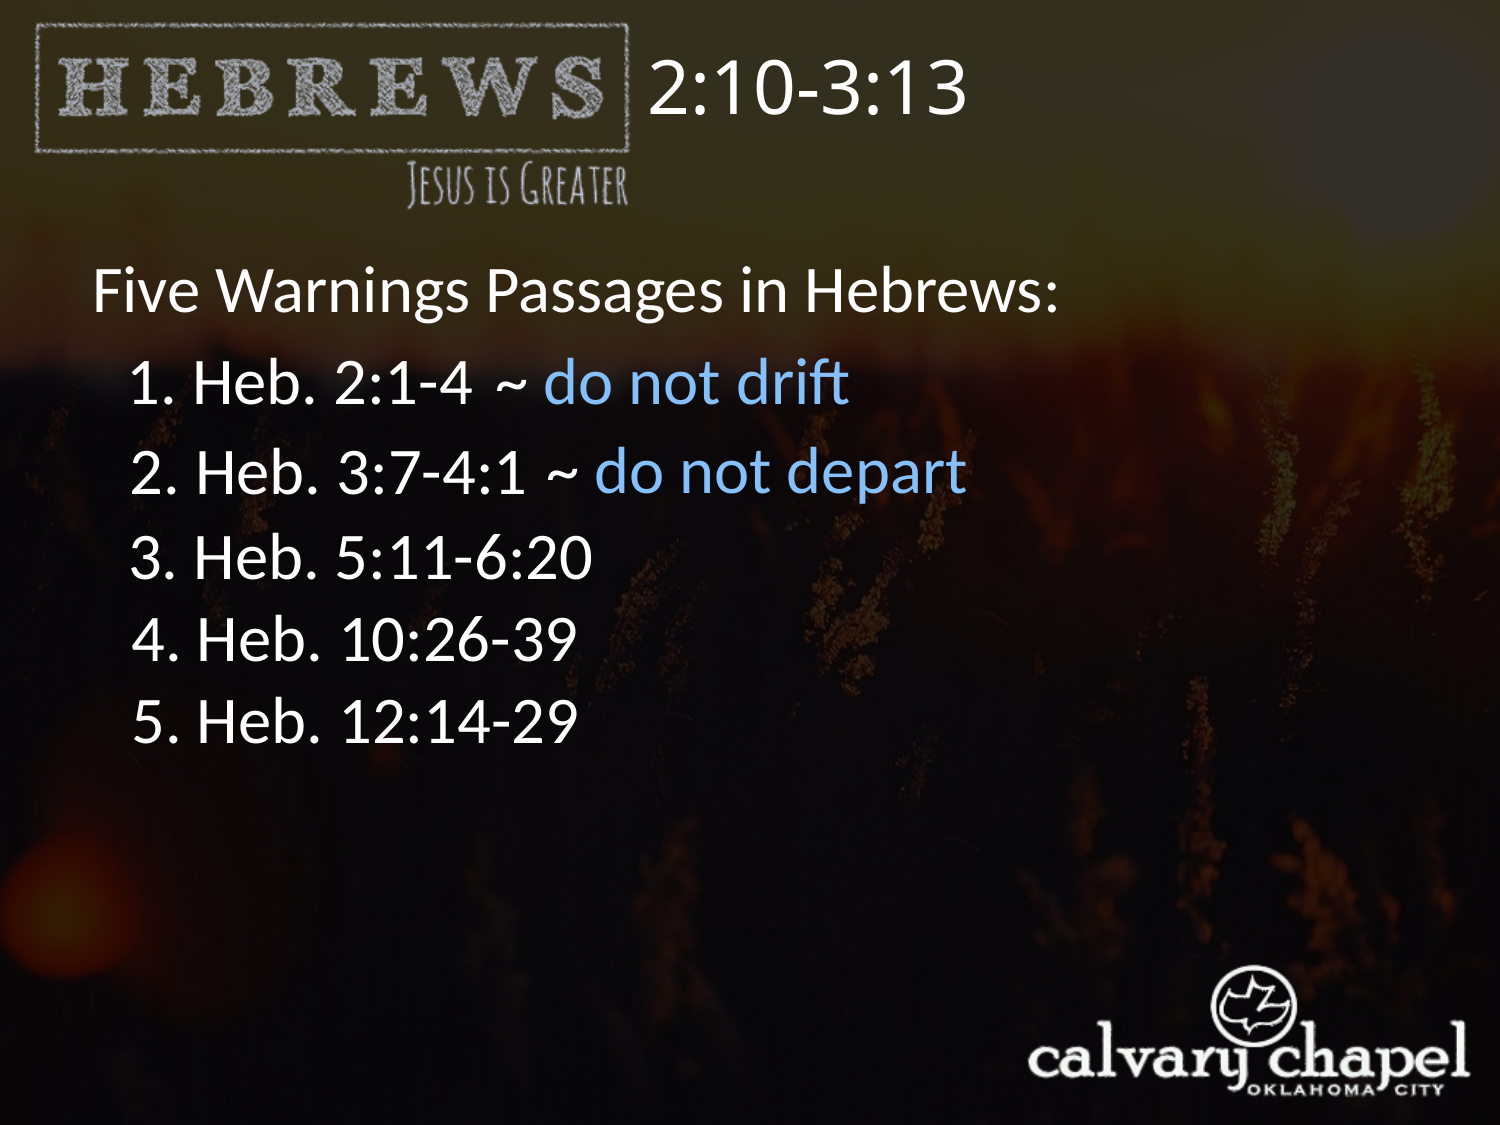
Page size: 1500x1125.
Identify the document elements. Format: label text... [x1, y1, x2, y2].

text_box Five Warnings Passages in Hebrews: [77, 238, 1409, 333]
text_box 2. Heb. 3:7-4:1 [115, 420, 516, 505]
text_box 4. Heb. 10:26-39 [116, 587, 650, 669]
text_box 3. Heb. 5:11-6:20 [113, 505, 647, 601]
picture [0, 0, 1500, 1125]
text_box ~ do not depart [516, 419, 1036, 515]
text_box 1. Heb. 2:1-4 [111, 330, 465, 426]
text_box 2:10-3:13 [632, 32, 1130, 138]
text_box 5. Heb. 12:14-29 [116, 669, 650, 765]
text_box ~ do not drift [465, 330, 920, 426]
